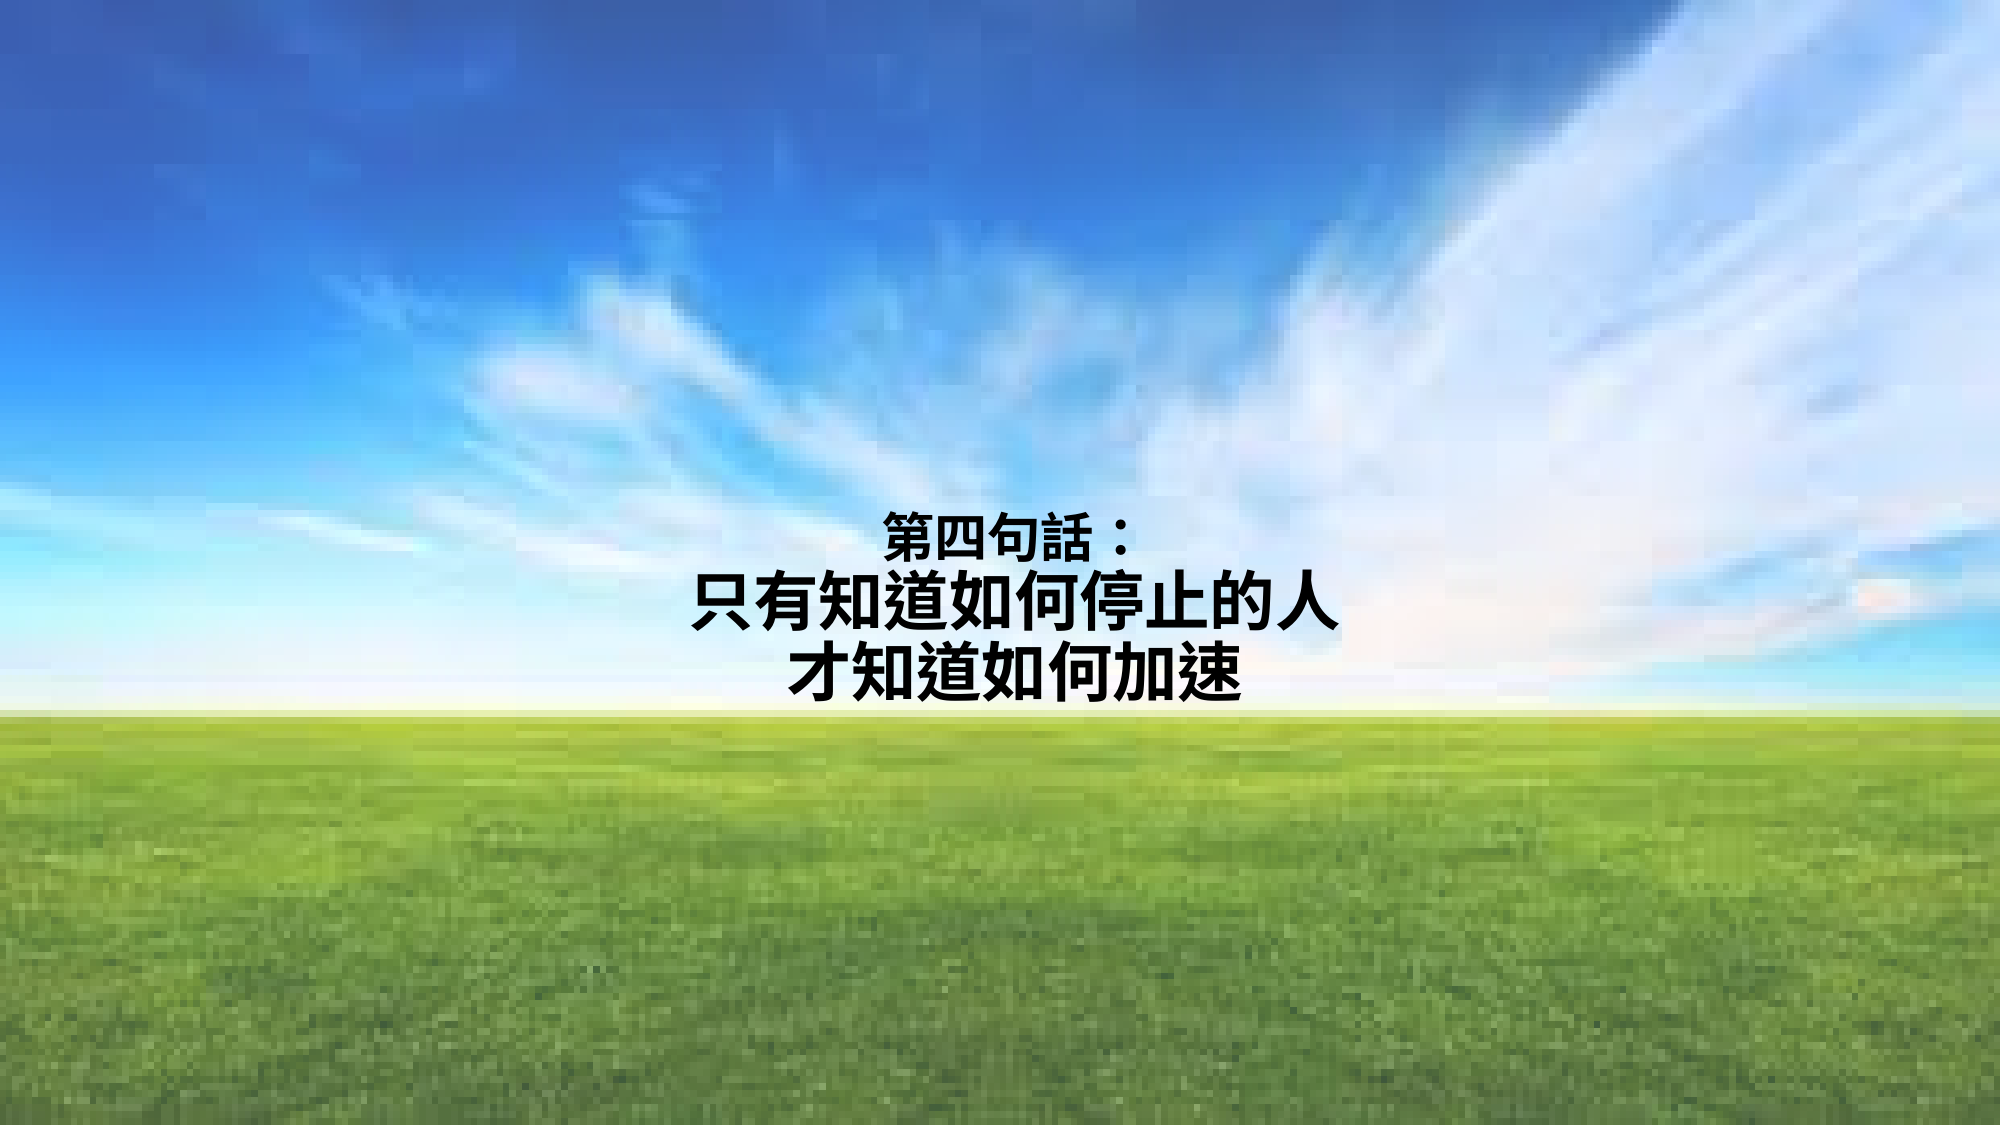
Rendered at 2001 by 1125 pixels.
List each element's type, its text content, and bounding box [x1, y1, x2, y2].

title 第四句話： 只有知道如何停止的人 才知道如何加速 [28, 502, 2000, 720]
